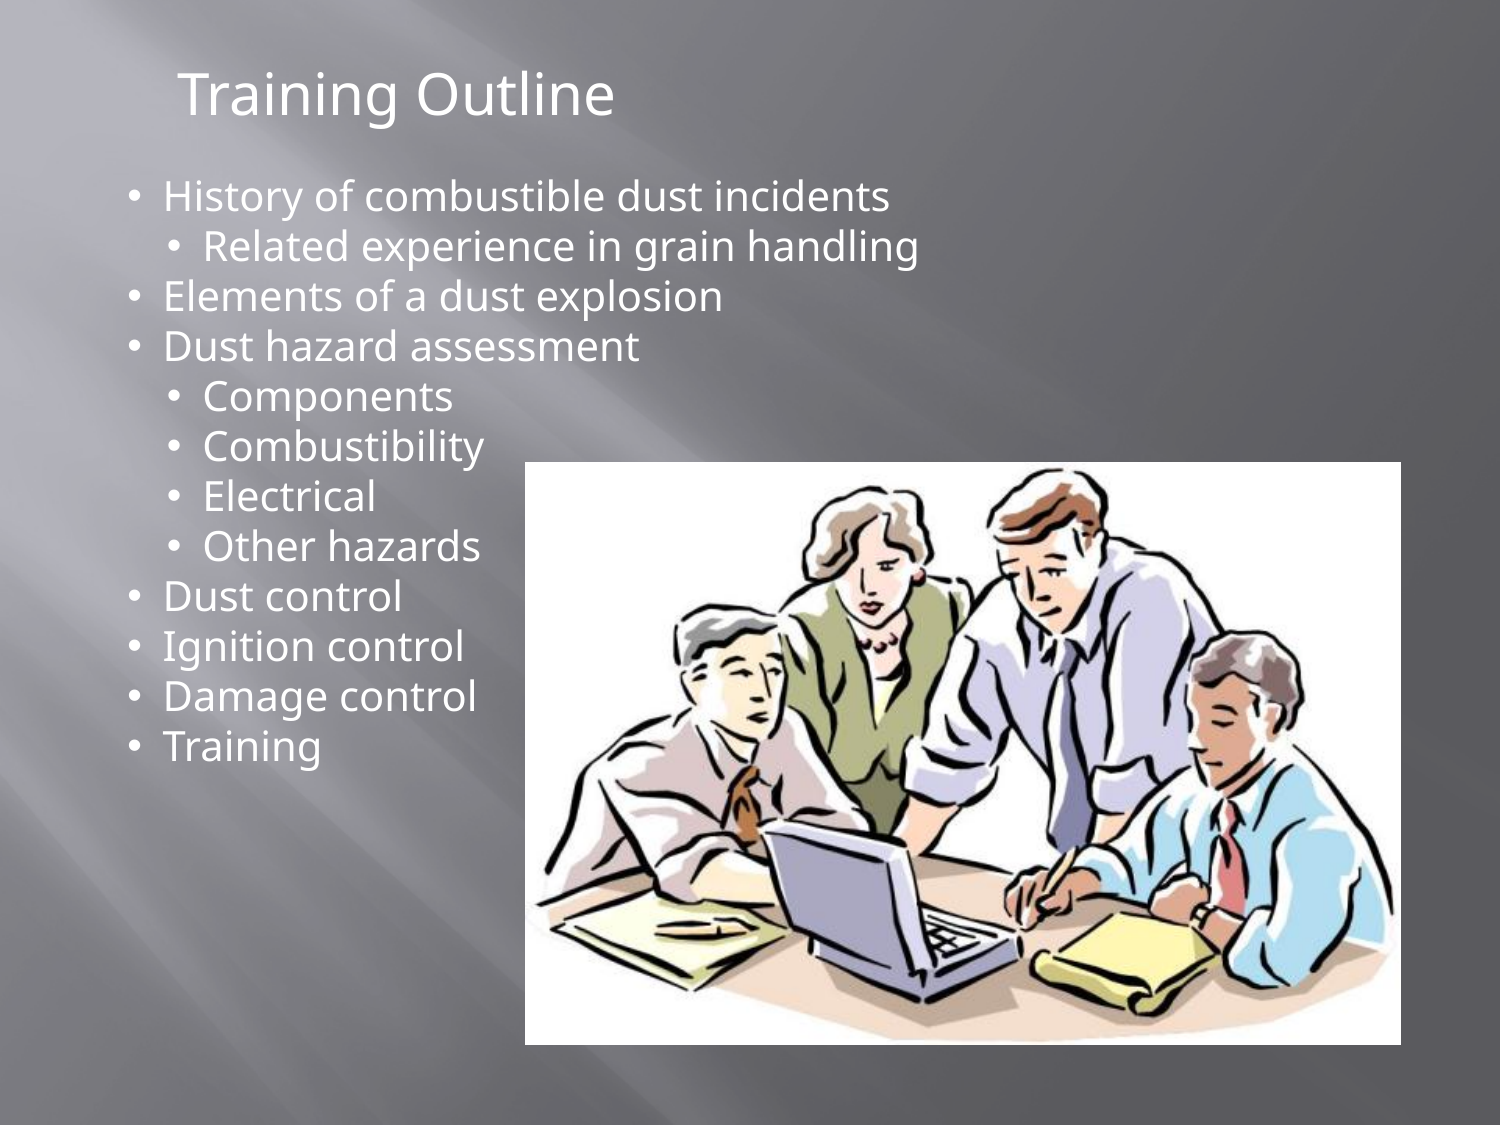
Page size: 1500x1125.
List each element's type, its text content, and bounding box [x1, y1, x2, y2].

text_box History of combustible dust incidents Related experience in grain handling Elements of a dust explosion Dust hazard assessment Components Combustibility Electrical Other hazards Dust control Ignition control Damage control Training [112, 162, 1438, 838]
text_box Training Outline [162, 50, 1338, 135]
picture [524, 462, 1402, 1045]
